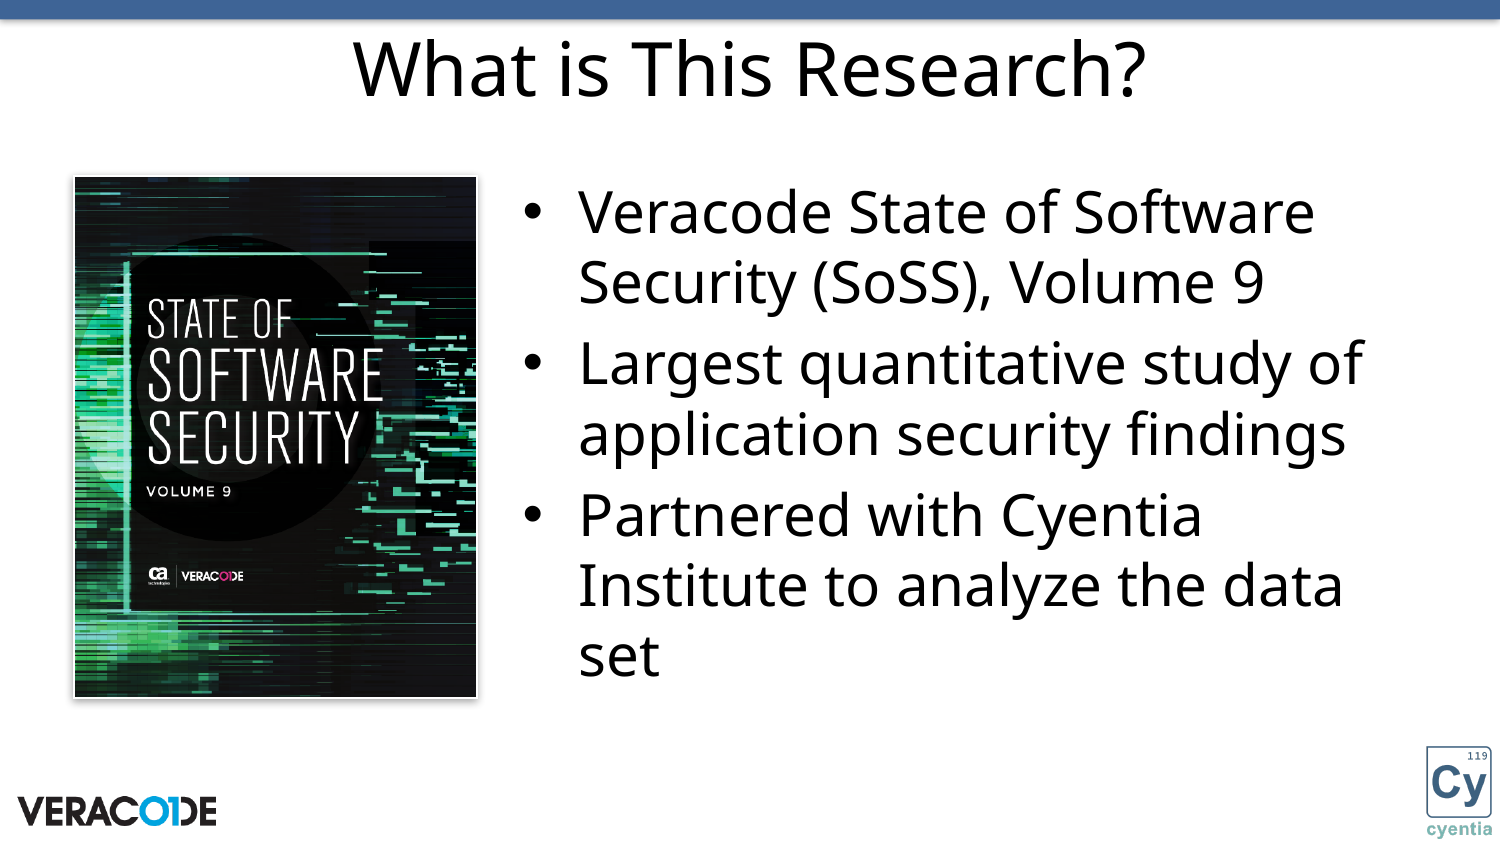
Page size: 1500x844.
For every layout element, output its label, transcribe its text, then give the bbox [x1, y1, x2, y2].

picture [179, 796, 216, 826]
picture [74, 176, 477, 698]
picture [17, 796, 149, 826]
list Veracode State of Software Security (SoSS), Volume 9 Largest quantitative study of application security findings Partnered with Cyentia Institute to analyze the data set [507, 167, 1425, 754]
picture [160, 796, 172, 826]
picture [146, 803, 162, 820]
title What is This Research? [75, 13, 1425, 155]
